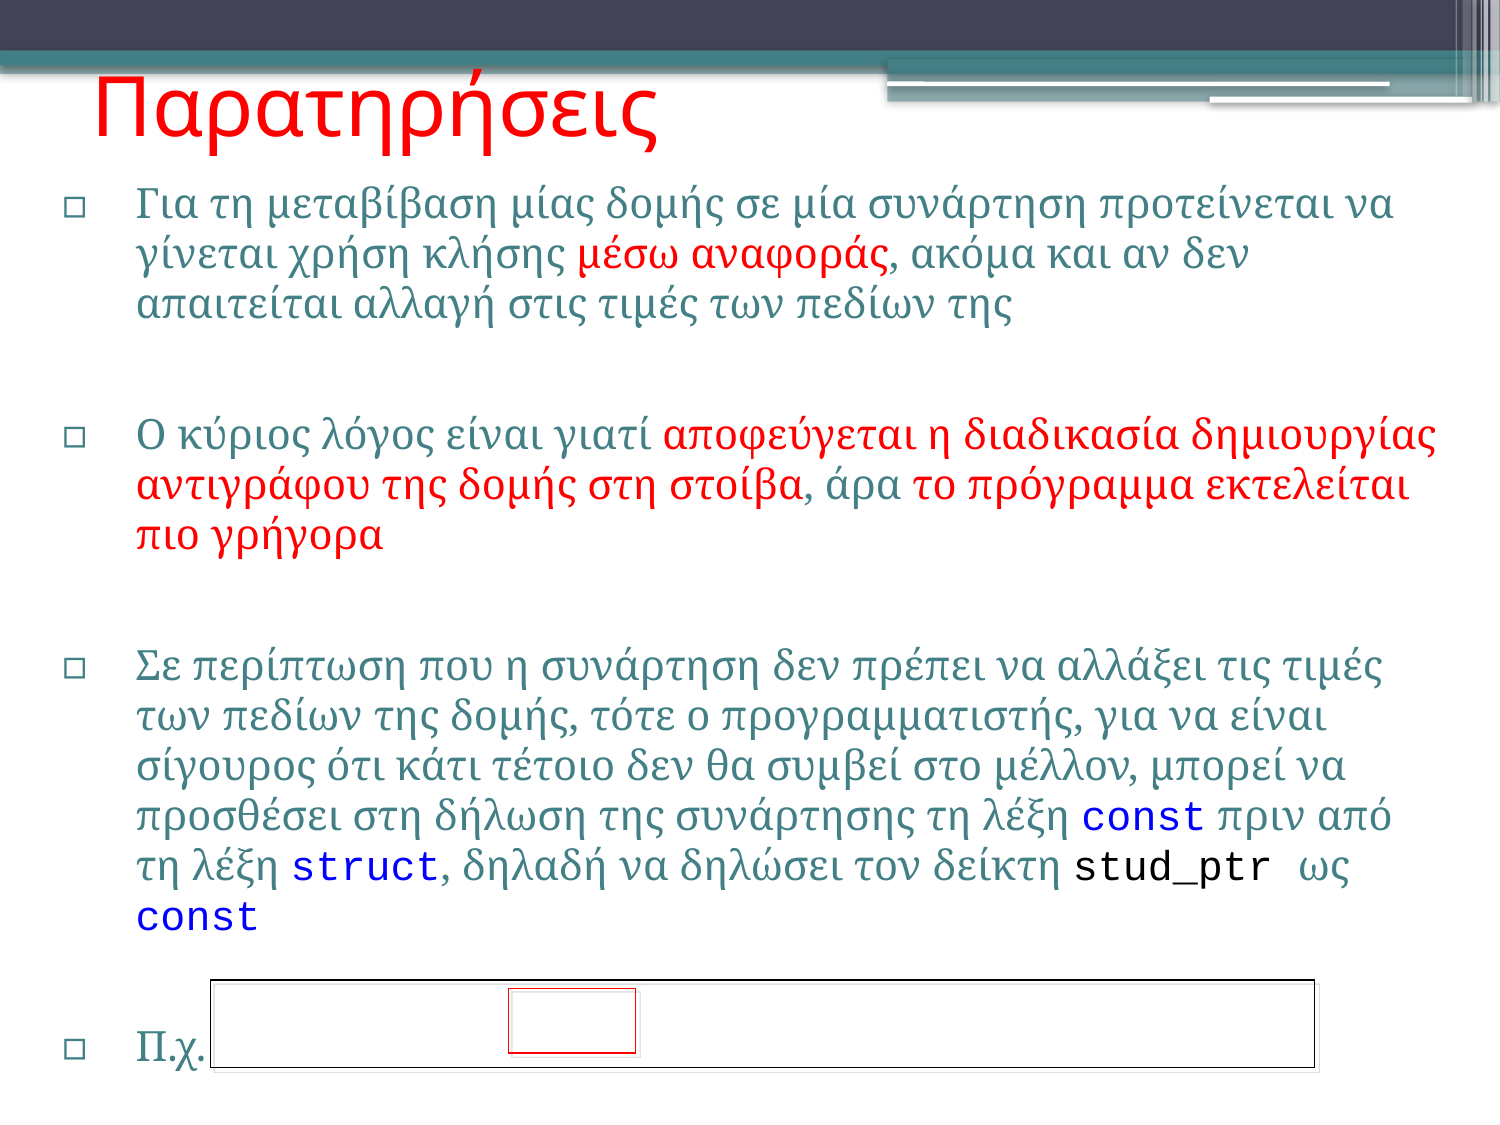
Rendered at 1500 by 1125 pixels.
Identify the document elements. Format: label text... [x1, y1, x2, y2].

text_box [508, 988, 636, 1053]
list Για τη μεταβίβαση μίας δομής σε μία συνάρτηση προτείνεται να γίνεται χρήση κλήσης μέσω αναφοράς, ακόμα και αν δεν απαιτείται αλλαγή στις τιμές των πεδίων της Ο κύριος λόγος είναι γιατί αποφεύγεται η διαδικασία δημιουργίας αντιγράφου της δομής στη στοίβα, άρα το πρόγραμμα εκτελείται πιο γρήγορα Σε περίπτωση που η συνάρτηση δεν πρέπει να αλλάξει τις τιμές των πεδίων της δομής, τότε ο προγραμματιστής, για να είναι σίγουρος ότι κάτι τέτοιο δεν θα συμβεί στο μέλλον, μπορεί να προσθέσει στη δήλωση της συνάρτησης τη λέξη const πριν από τη λέξη struct, δηλαδή να δηλώσει τον δείκτη stud_ptr ως const Π.χ. void funct(const struct student *stud_ptr); [0, 169, 1457, 1101]
text_box [210, 979, 1315, 1068]
title Παρατηρήσεις [77, 9, 1432, 169]
